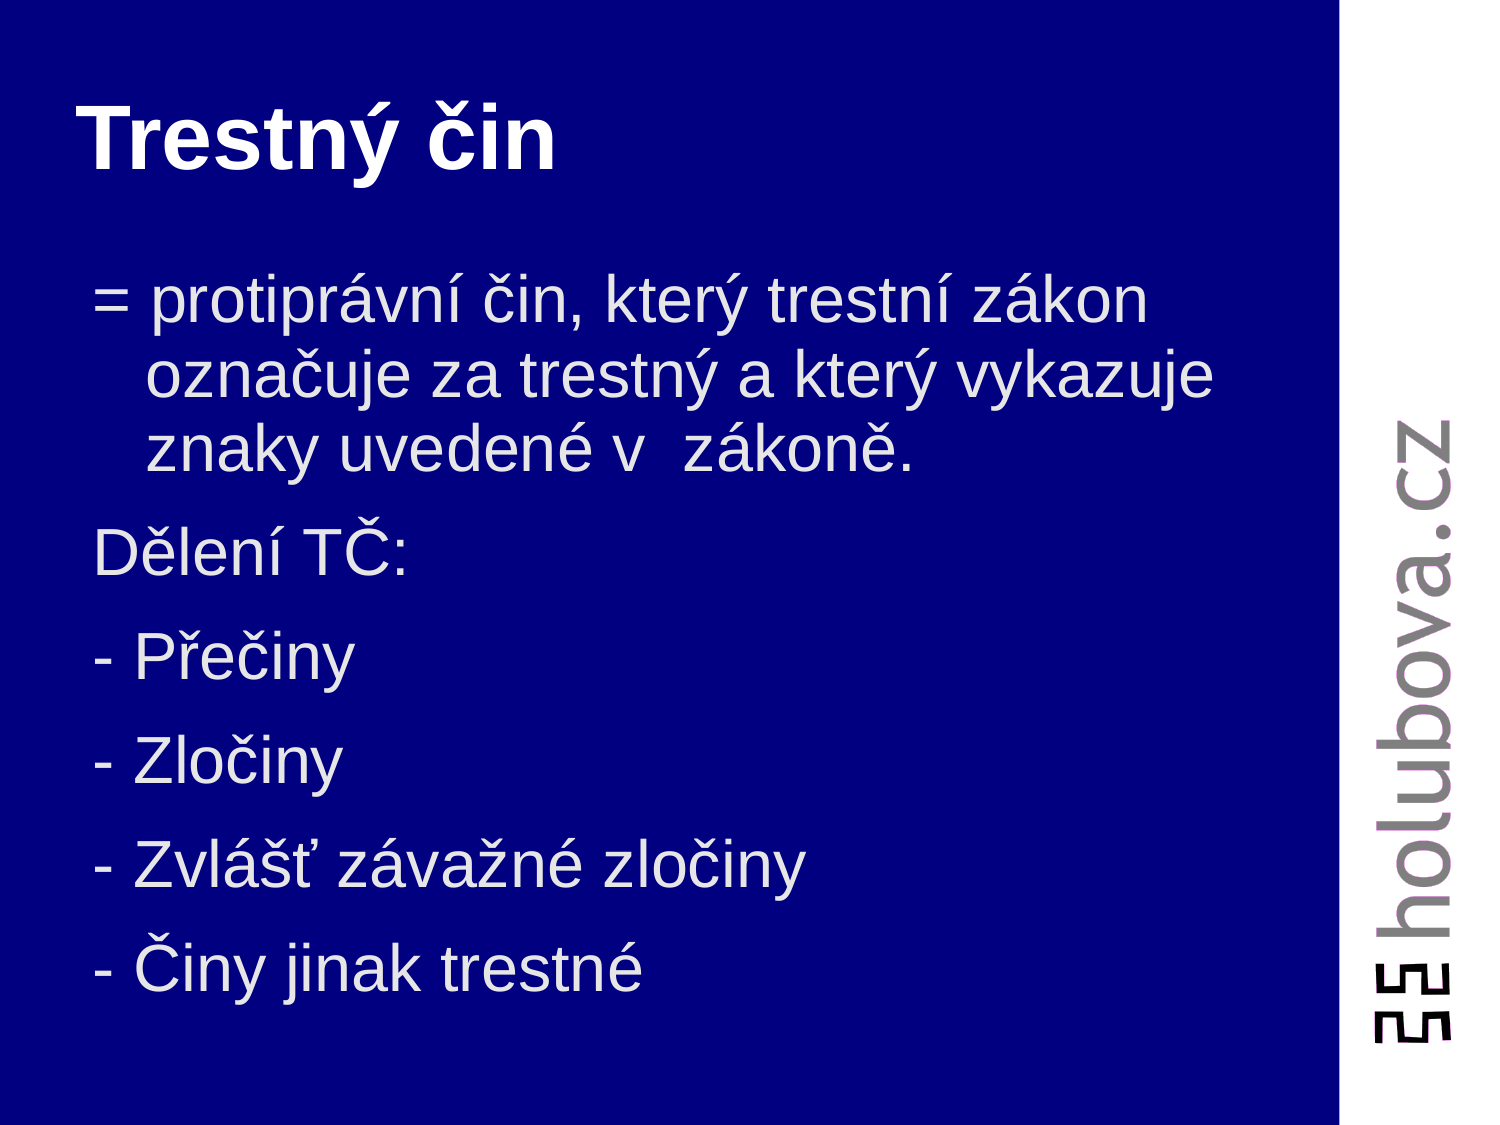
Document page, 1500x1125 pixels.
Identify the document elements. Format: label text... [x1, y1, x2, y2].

title Trestný čin [74, 44, 1286, 233]
picture [1353, 340, 1474, 1125]
list = protiprávní čin, který trestní zákon označuje za trestný a který vykazuje znaky uvedené v zákoně. Dělení TČ: - Přečiny - Zločiny - Zvlášť závažné zločiny - Činy jinak trestné [74, 263, 1286, 1006]
